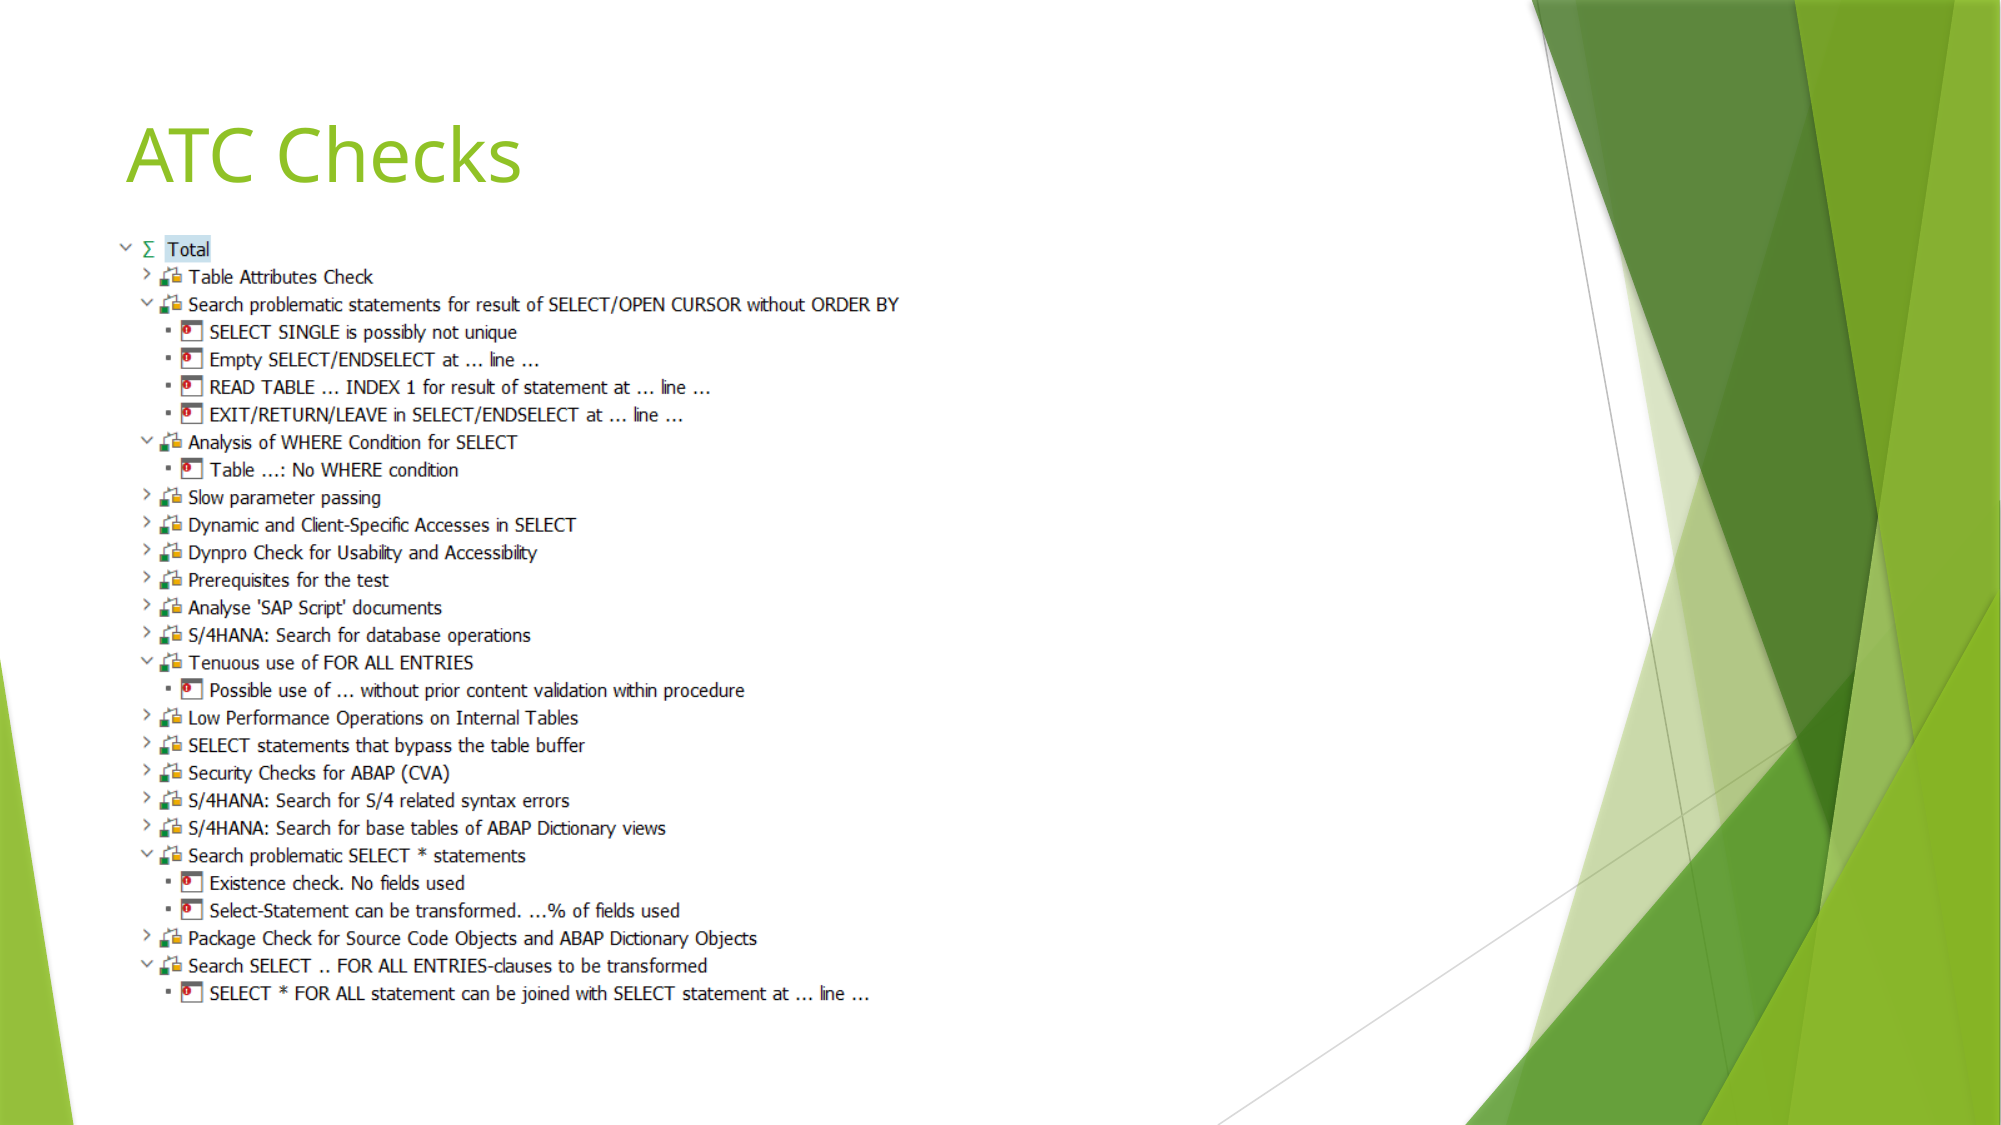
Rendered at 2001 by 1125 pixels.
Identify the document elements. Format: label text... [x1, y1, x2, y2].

picture [110, 234, 916, 1009]
title ATC Checks [111, 99, 1522, 317]
